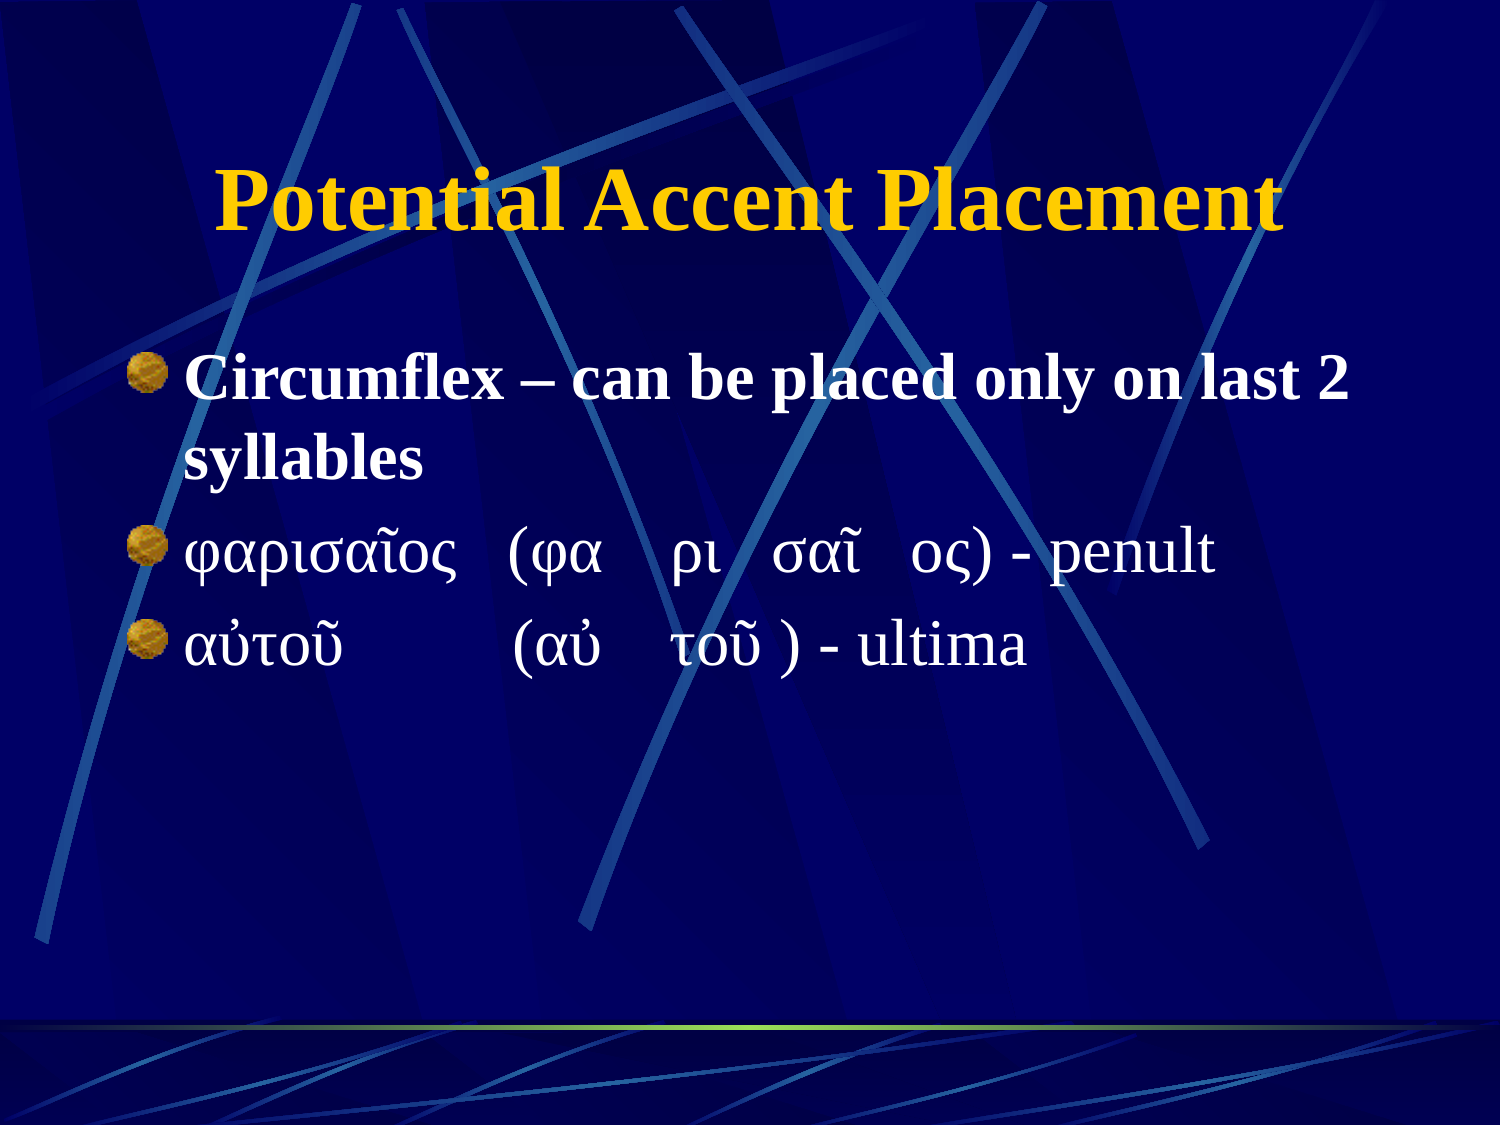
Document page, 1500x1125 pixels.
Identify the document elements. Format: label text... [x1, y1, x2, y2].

picture [127, 525, 168, 566]
picture [127, 352, 168, 393]
title Potential Accent Placement [112, 131, 1388, 257]
list Circumflex – can be placed only on last 2 syllables φαρισαῖος (φα ρι σαῖ ος) - penult αὐτοῦ (αὐ τοῦ ) - ultima [112, 324, 1463, 1000]
picture [127, 619, 168, 659]
